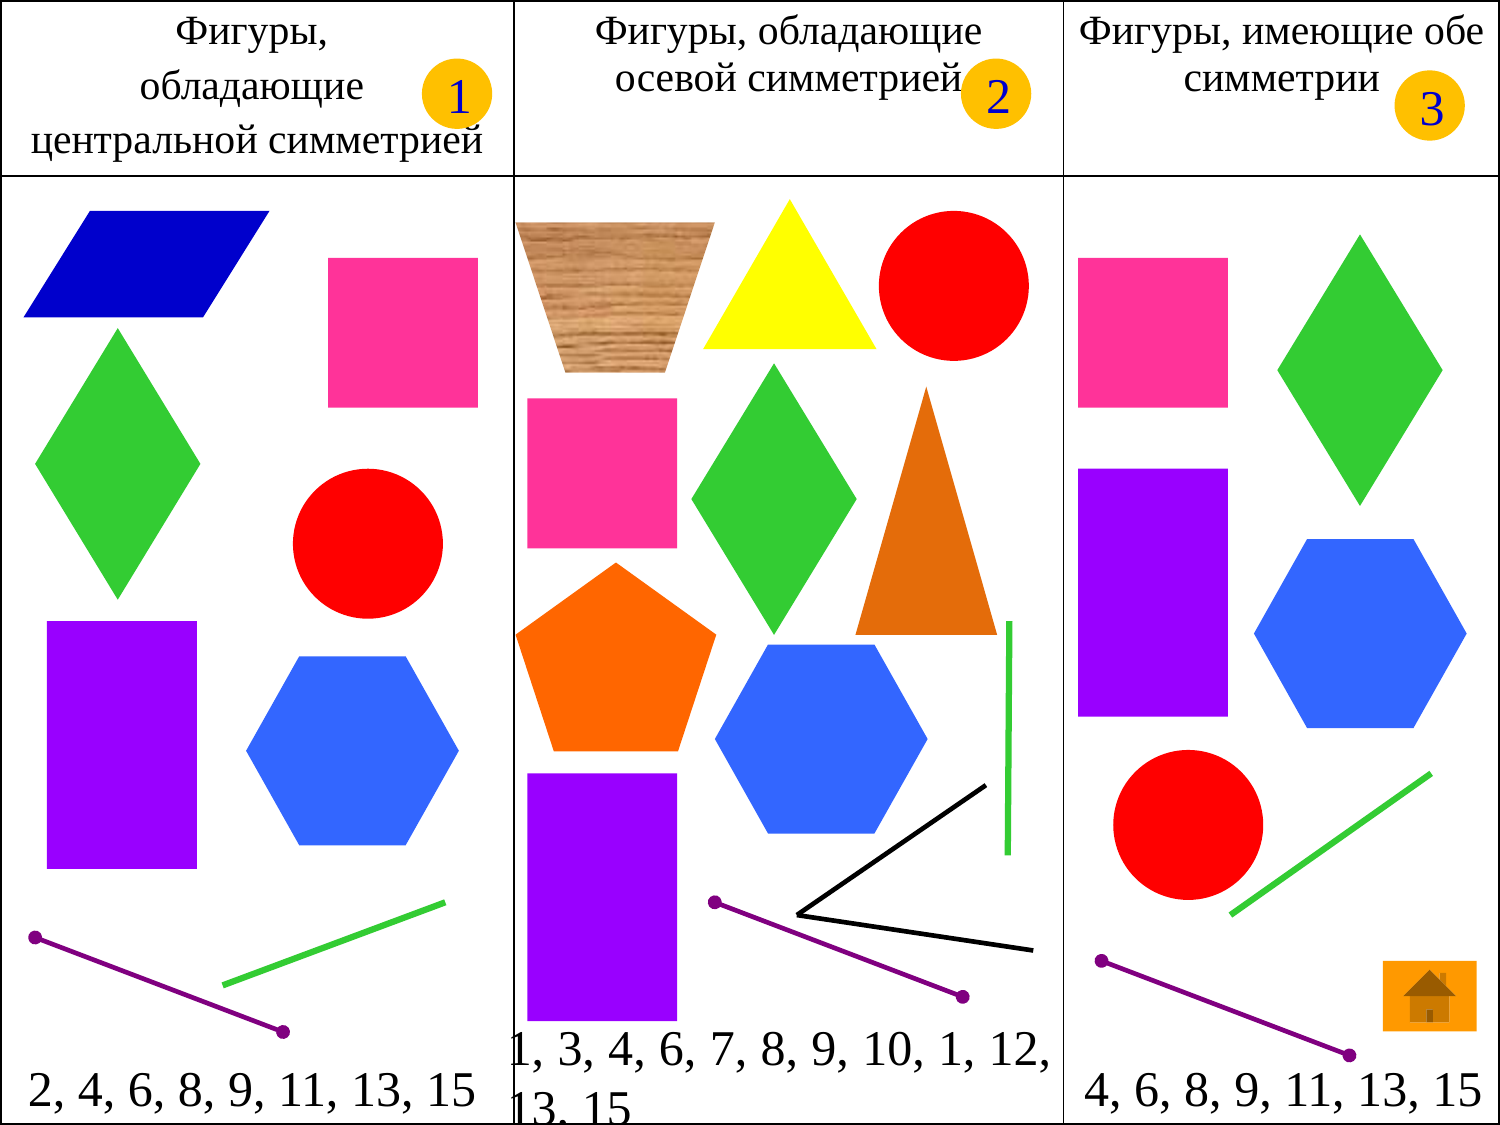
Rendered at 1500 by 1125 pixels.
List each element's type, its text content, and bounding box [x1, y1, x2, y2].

text_box [1113, 749, 1264, 900]
text_box [527, 773, 678, 1007]
table_cell [1064, 177, 1498, 1049]
text_box 3 [1392, 68, 1467, 143]
text_box [1095, 954, 1333, 1049]
text_box 2, 4, 6, 8, 9, 11, 13, 15 [0, 1049, 492, 1124]
text_box [714, 644, 928, 834]
text_box [515, 222, 715, 373]
table_header Фигуры, обладающие осевой симметрией [515, 2, 1063, 175]
table_cell [515, 177, 1063, 1007]
text_box 1 [419, 56, 495, 132]
text_box 1, 3, 4, 6, 7, 8, 9, 10, 1, 12, 13, 15 [492, 1007, 1067, 1125]
text_box [878, 210, 1029, 361]
text_box [292, 468, 443, 619]
text_box [23, 210, 270, 318]
text_box [29, 931, 290, 1039]
text_box [527, 398, 678, 549]
text_box [1078, 468, 1228, 717]
text_box [1253, 539, 1467, 729]
text_box [863, 959, 969, 1003]
text_box [246, 656, 459, 846]
text_box [46, 621, 197, 869]
text_box [1381, 959, 1479, 1033]
text_box [703, 199, 877, 350]
text_box 2 [958, 56, 1034, 132]
text_box [708, 896, 791, 932]
text_box [1277, 234, 1443, 506]
text_box [35, 328, 201, 600]
text_box [328, 257, 478, 408]
text_box [1078, 257, 1228, 408]
table_cell [2, 177, 513, 1049]
table_header Фигуры, имеющие обе симметрии [1064, 2, 1498, 175]
text_box [855, 386, 998, 635]
text_box [691, 363, 857, 635]
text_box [796, 784, 1034, 951]
table_header Фигуры, обладающие центральной симметрией [2, 2, 513, 175]
text_box [515, 562, 717, 752]
text_box 4, 6, 8, 9, 11, 13, 15 [1066, 1049, 1500, 1124]
